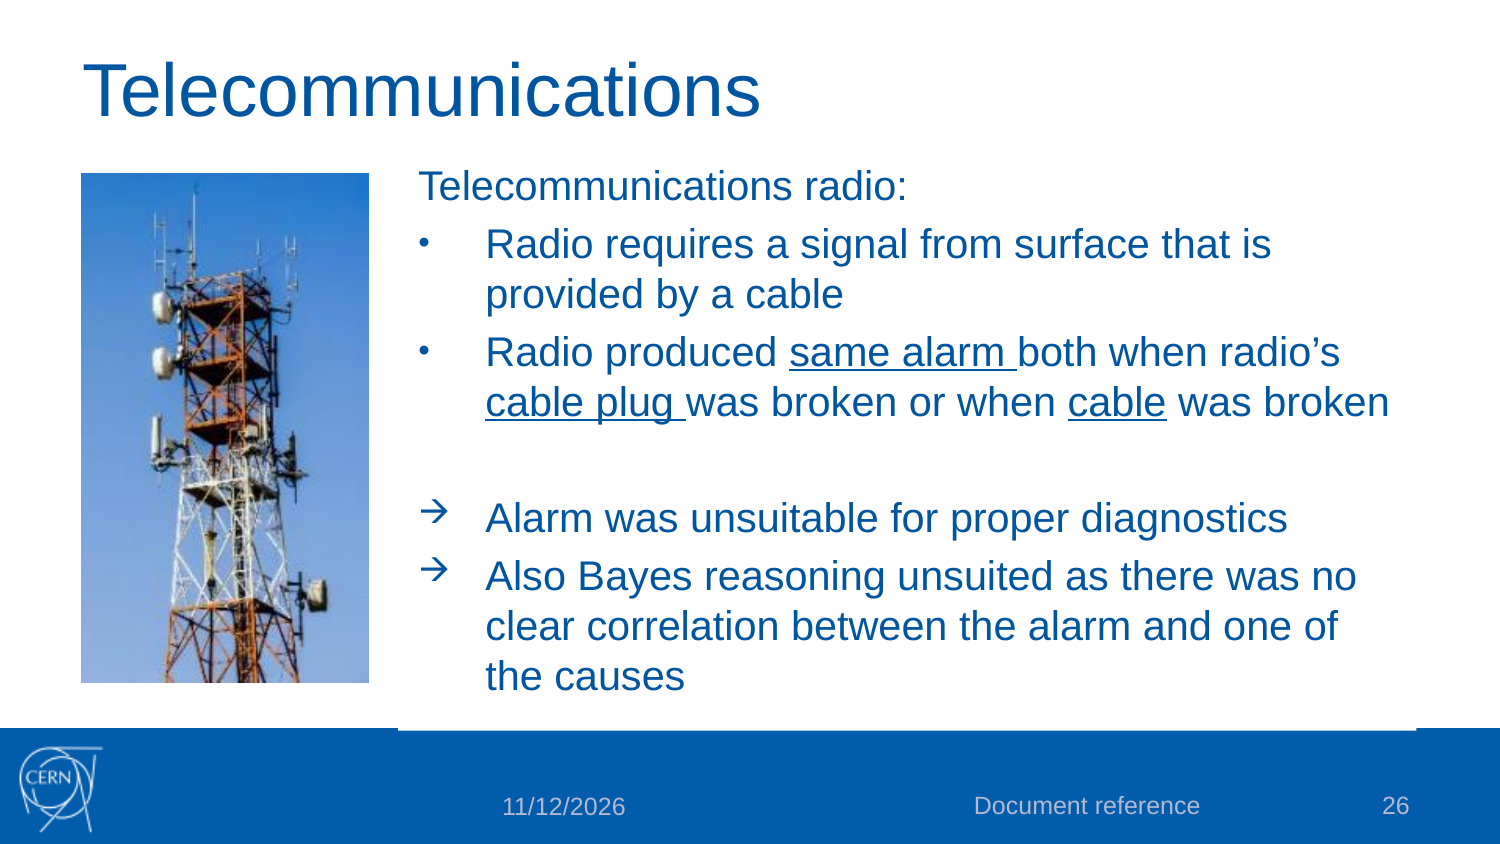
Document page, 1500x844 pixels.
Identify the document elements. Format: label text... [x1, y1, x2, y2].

slide_number 26 [1342, 782, 1425, 827]
footer Document reference [850, 782, 1326, 827]
title Telecommunications [75, 28, 1425, 145]
list Telecommunications radio: Radio requires a signal from surface that is provided by a cable Radio produced same alarm both when radio’s cable plug was broken or when cable was broken Alarm was unsuitable for proper diagnostics Also Bayes reasoning unsuited as there was no clear correlation between the alarm and one of the causes [398, 151, 1417, 731]
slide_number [487, 782, 838, 828]
picture [81, 173, 369, 683]
